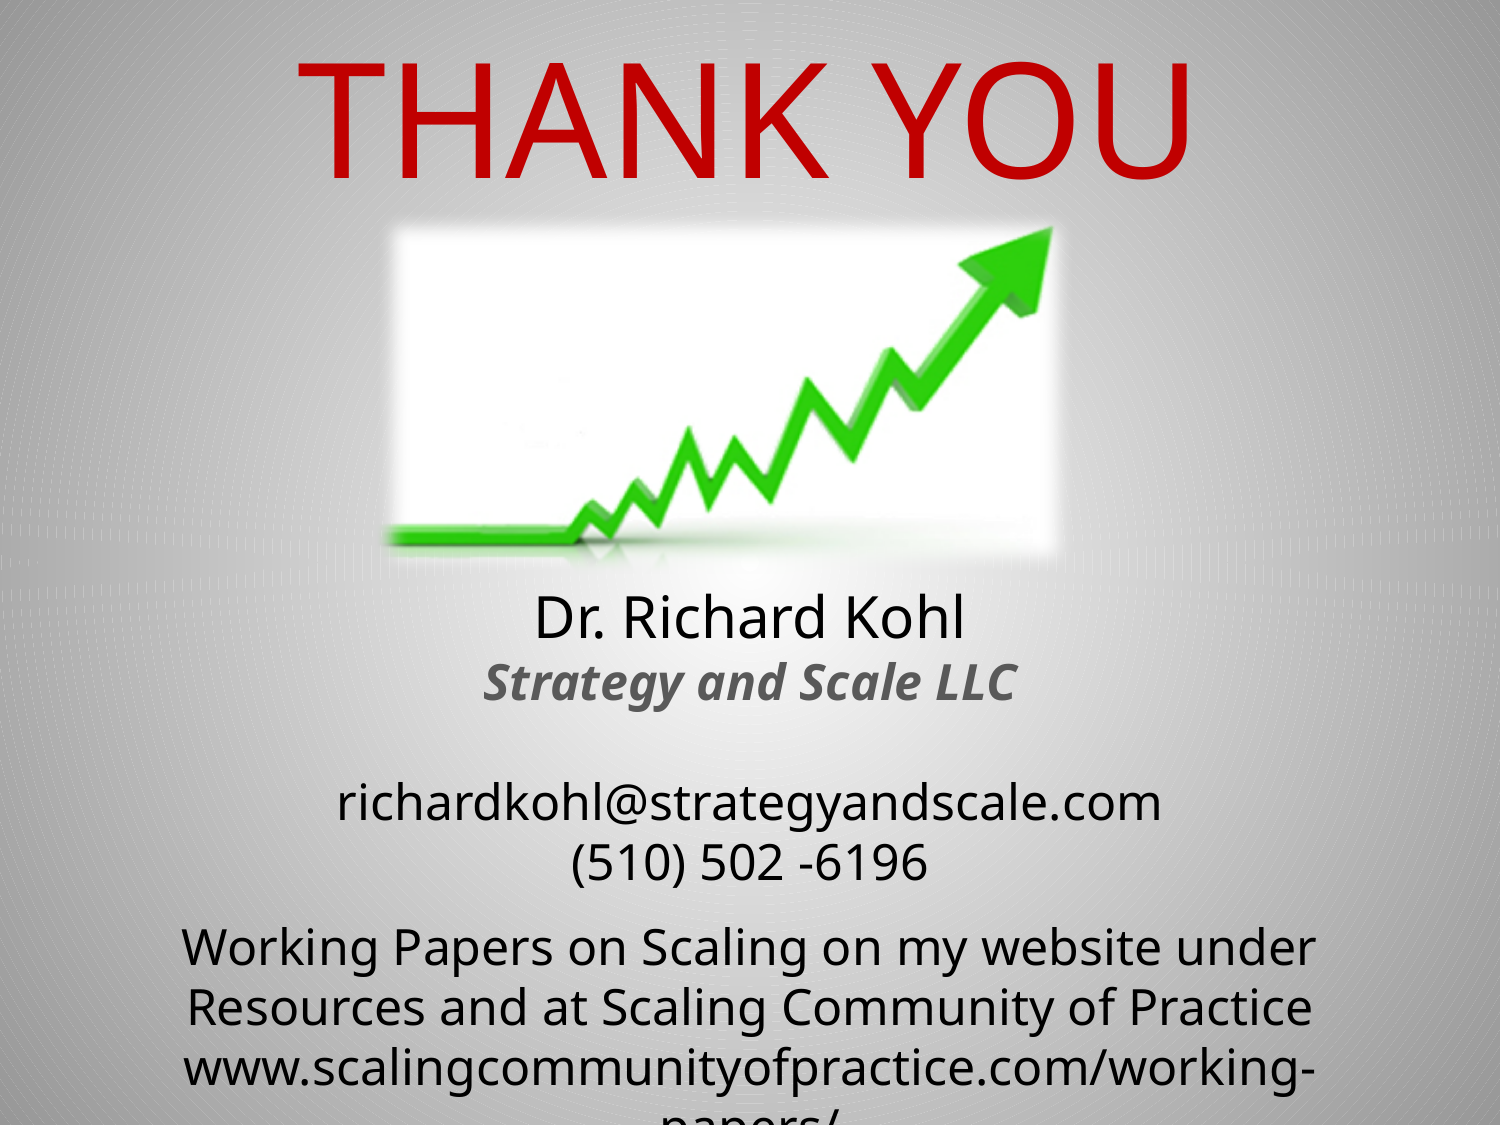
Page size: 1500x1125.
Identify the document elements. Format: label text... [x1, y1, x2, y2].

picture [374, 208, 1076, 574]
text_box Dr. Richard Kohl Strategy and Scale LLC richardkohl@strategyandscale.com (510) 502 -6196 Working Papers on Scaling on my website under Resources and at Scaling Community of Practice www.scalingcommunityofpractice.com/working-papers/ [125, 573, 1375, 1125]
title THANK YOU [68, 45, 1432, 183]
